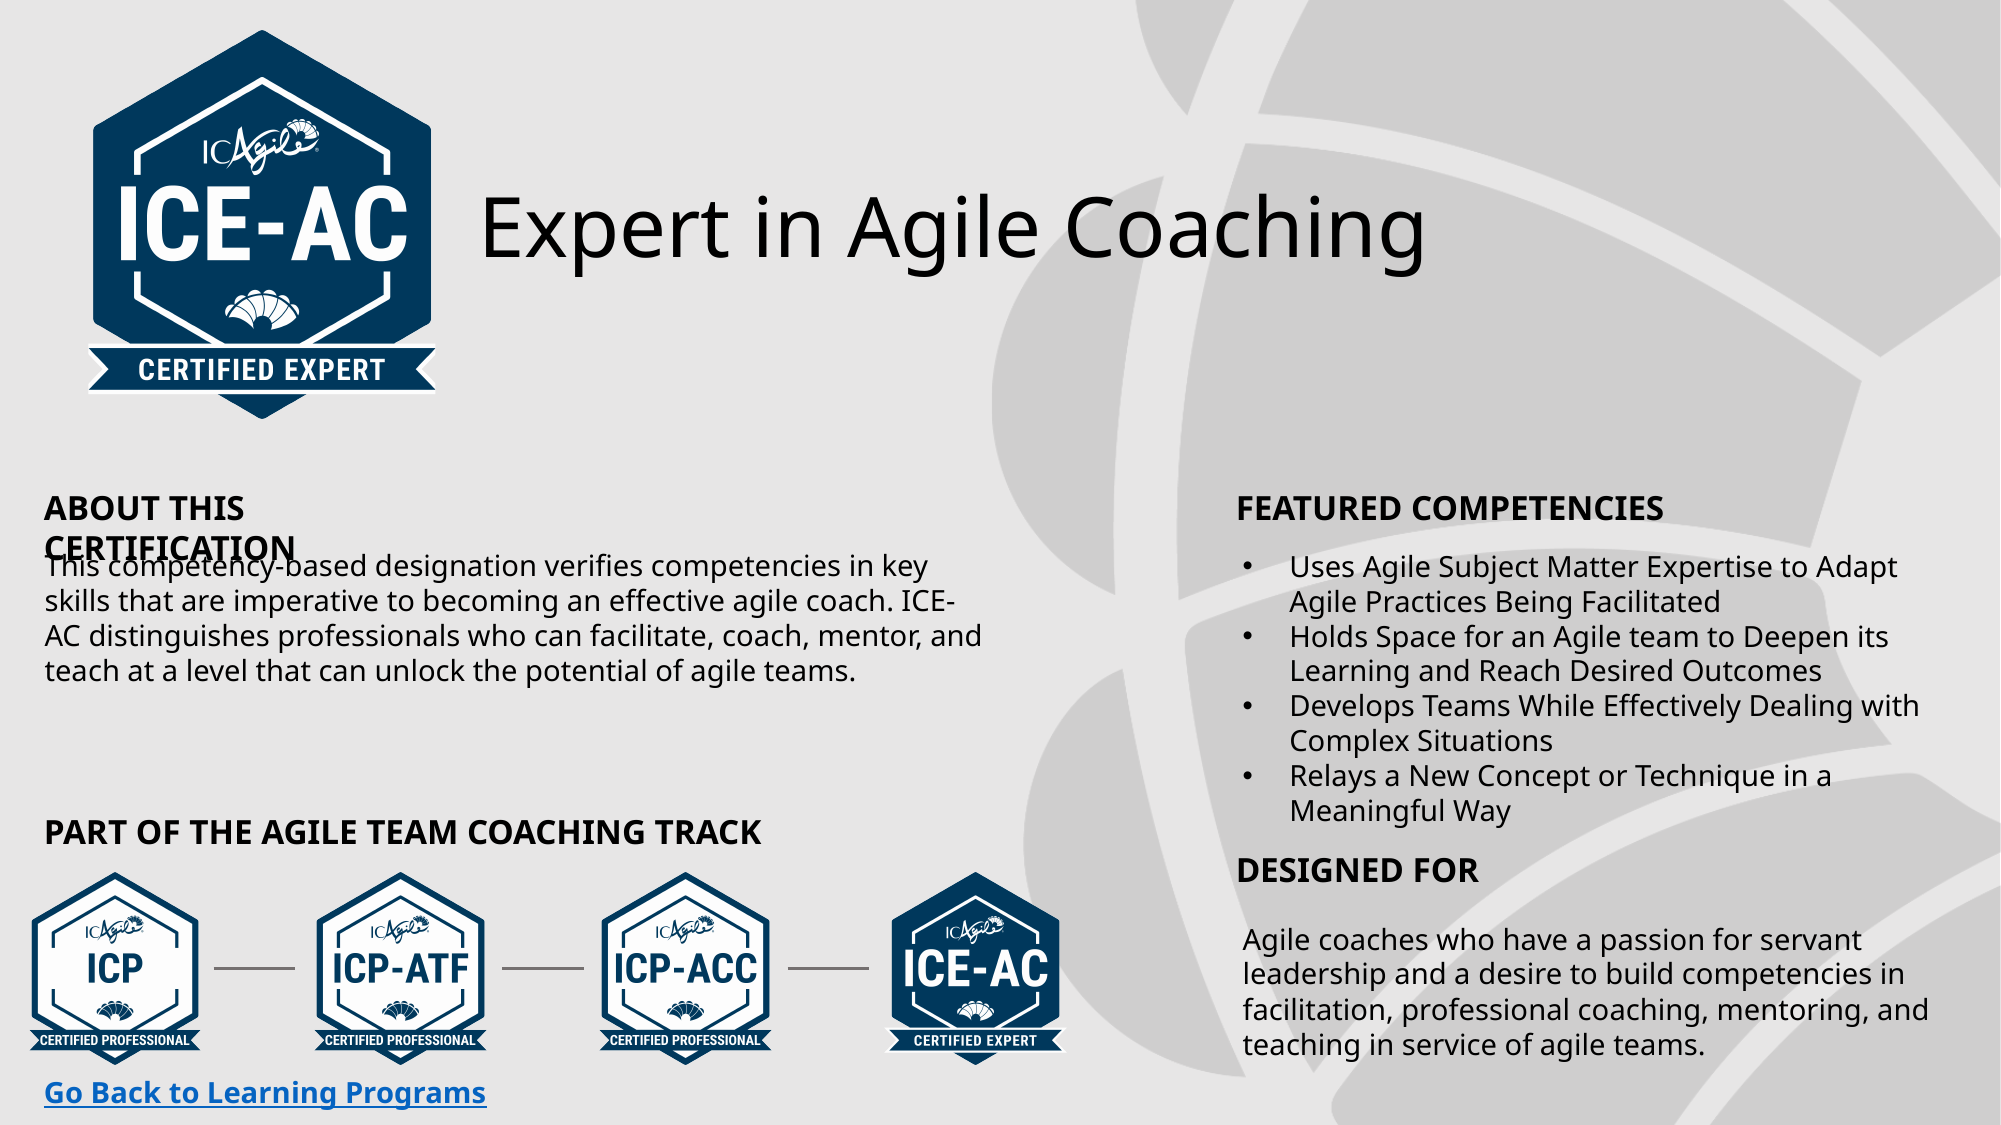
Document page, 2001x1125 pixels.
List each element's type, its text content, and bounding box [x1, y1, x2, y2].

text_box Expert in Agile Coaching [463, 166, 986, 282]
picture [87, 30, 436, 419]
picture [28, 872, 202, 1065]
picture [313, 872, 487, 1065]
text_box This competency-based designation verifies competencies in key skills that are imperative to becoming an effective agile coach. ICE-AC distinguishes professionals who can facilitate, coach, mentor, and teach at a level that can unlock the potential of agile teams. [29, 539, 986, 695]
text_box ABOUT THIS CERTIFICATION [28, 479, 505, 575]
picture [599, 872, 772, 1065]
text_box PART OF THE AGILE TEAM COACHING TRACK [29, 803, 986, 859]
text_box Go Back to Learning Programs [29, 1059, 594, 1125]
picture [884, 0, 2001, 1125]
